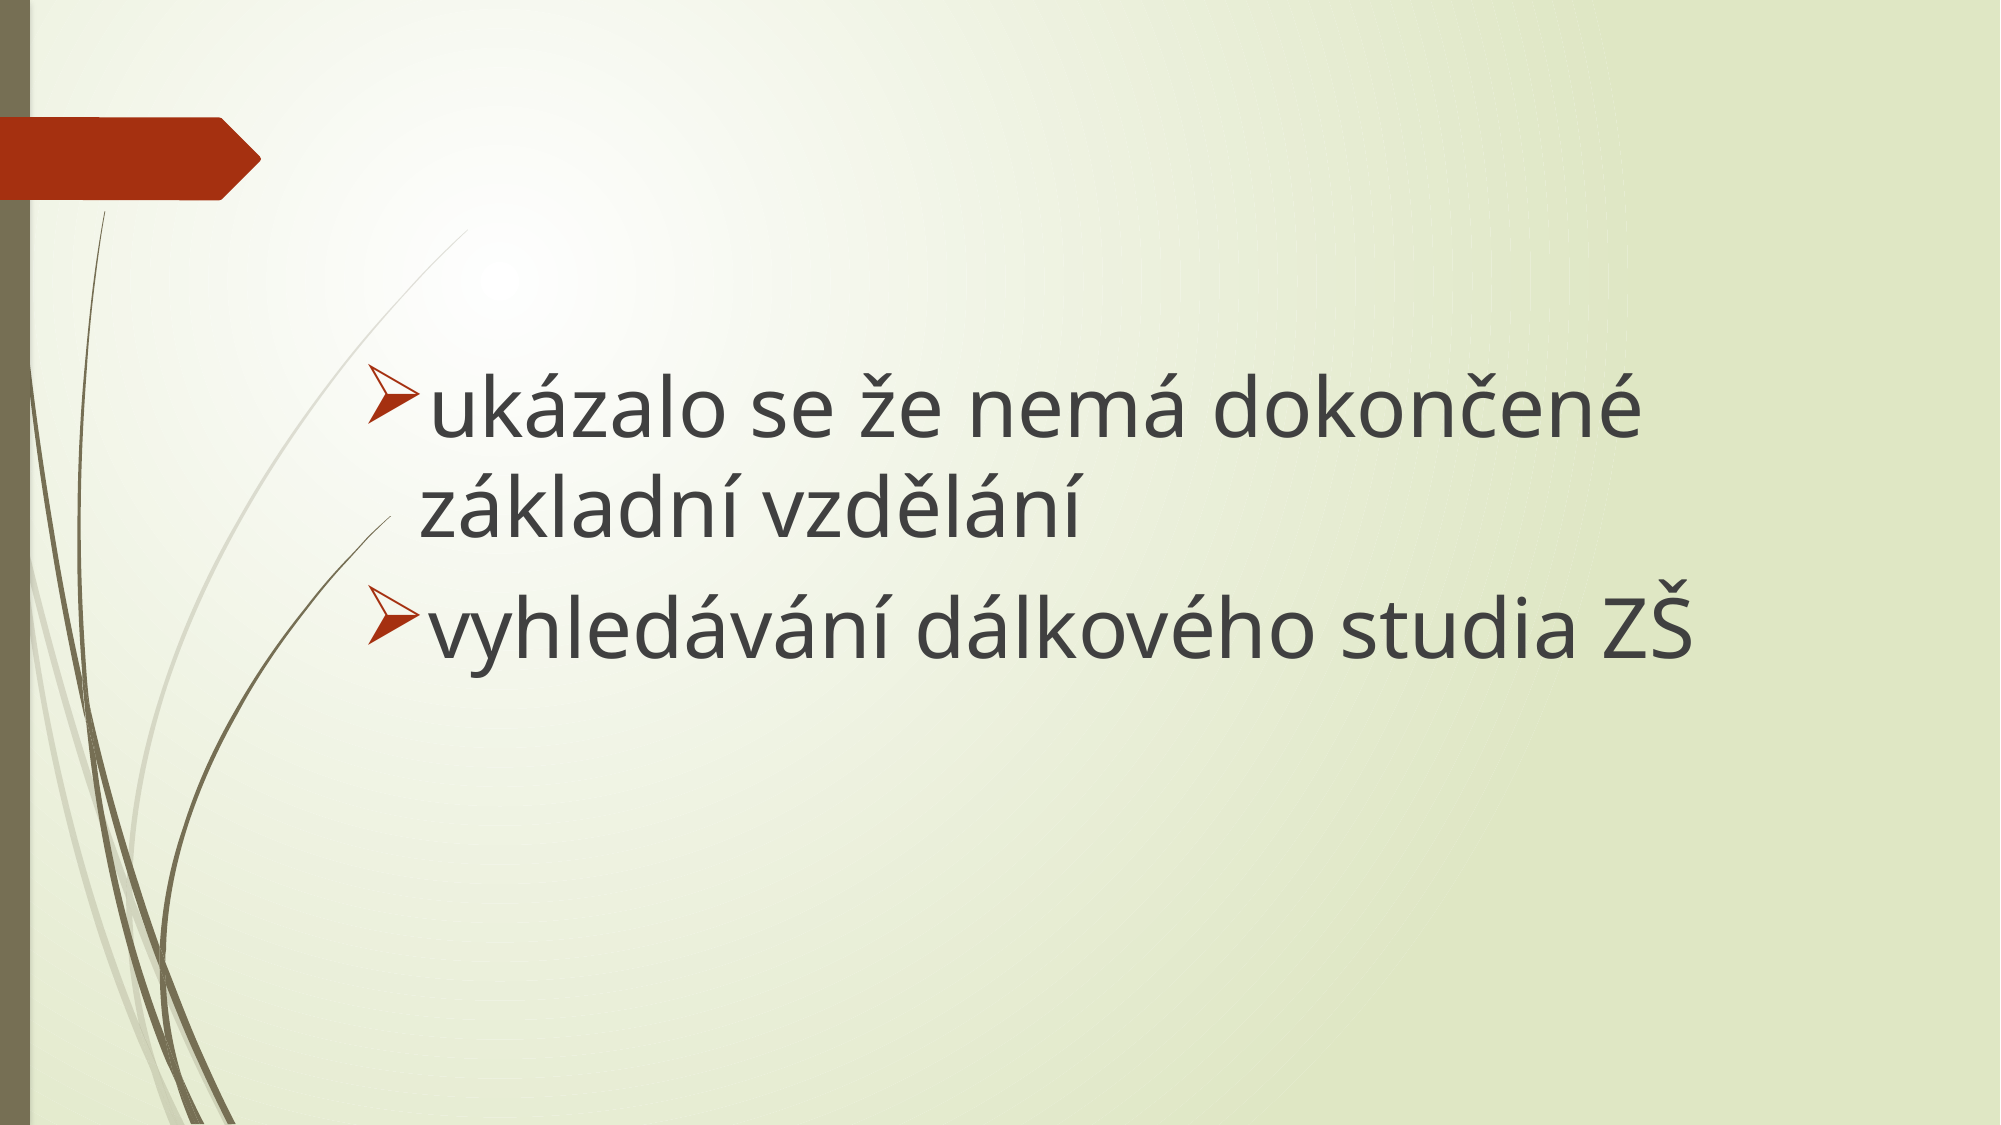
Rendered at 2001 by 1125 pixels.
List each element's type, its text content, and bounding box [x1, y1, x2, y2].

list ukázalo se že nemá dokončené základní vzdělání vyhledávání dálkového studia ZŠ [346, 347, 1810, 967]
